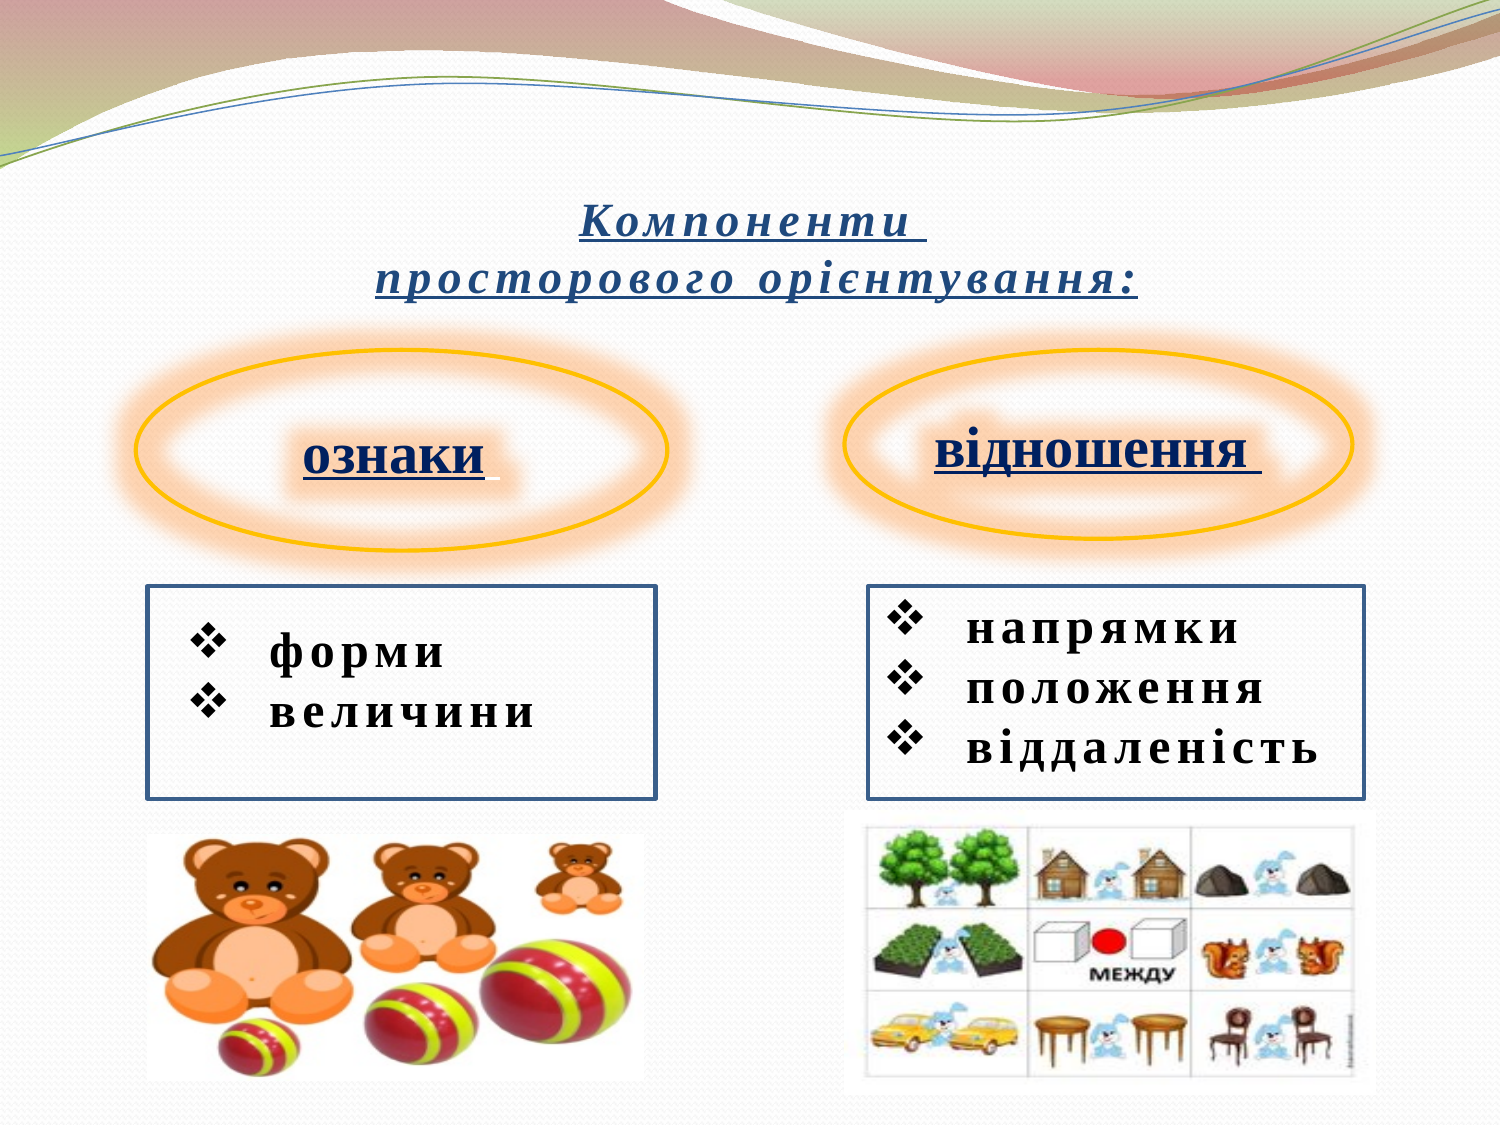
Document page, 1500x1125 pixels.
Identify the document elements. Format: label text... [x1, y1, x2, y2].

text_box ознаки [133, 347, 670, 553]
picture [844, 810, 1377, 1095]
text_box [145, 584, 658, 801]
text_box [866, 584, 1366, 801]
text_box напрямки положення віддаленість [868, 586, 1365, 781]
picture [147, 833, 644, 1082]
text_box форми величини [171, 609, 585, 745]
title Компоненти просторового орієнтування: [75, 115, 1438, 303]
text_box відношення [842, 347, 1355, 541]
